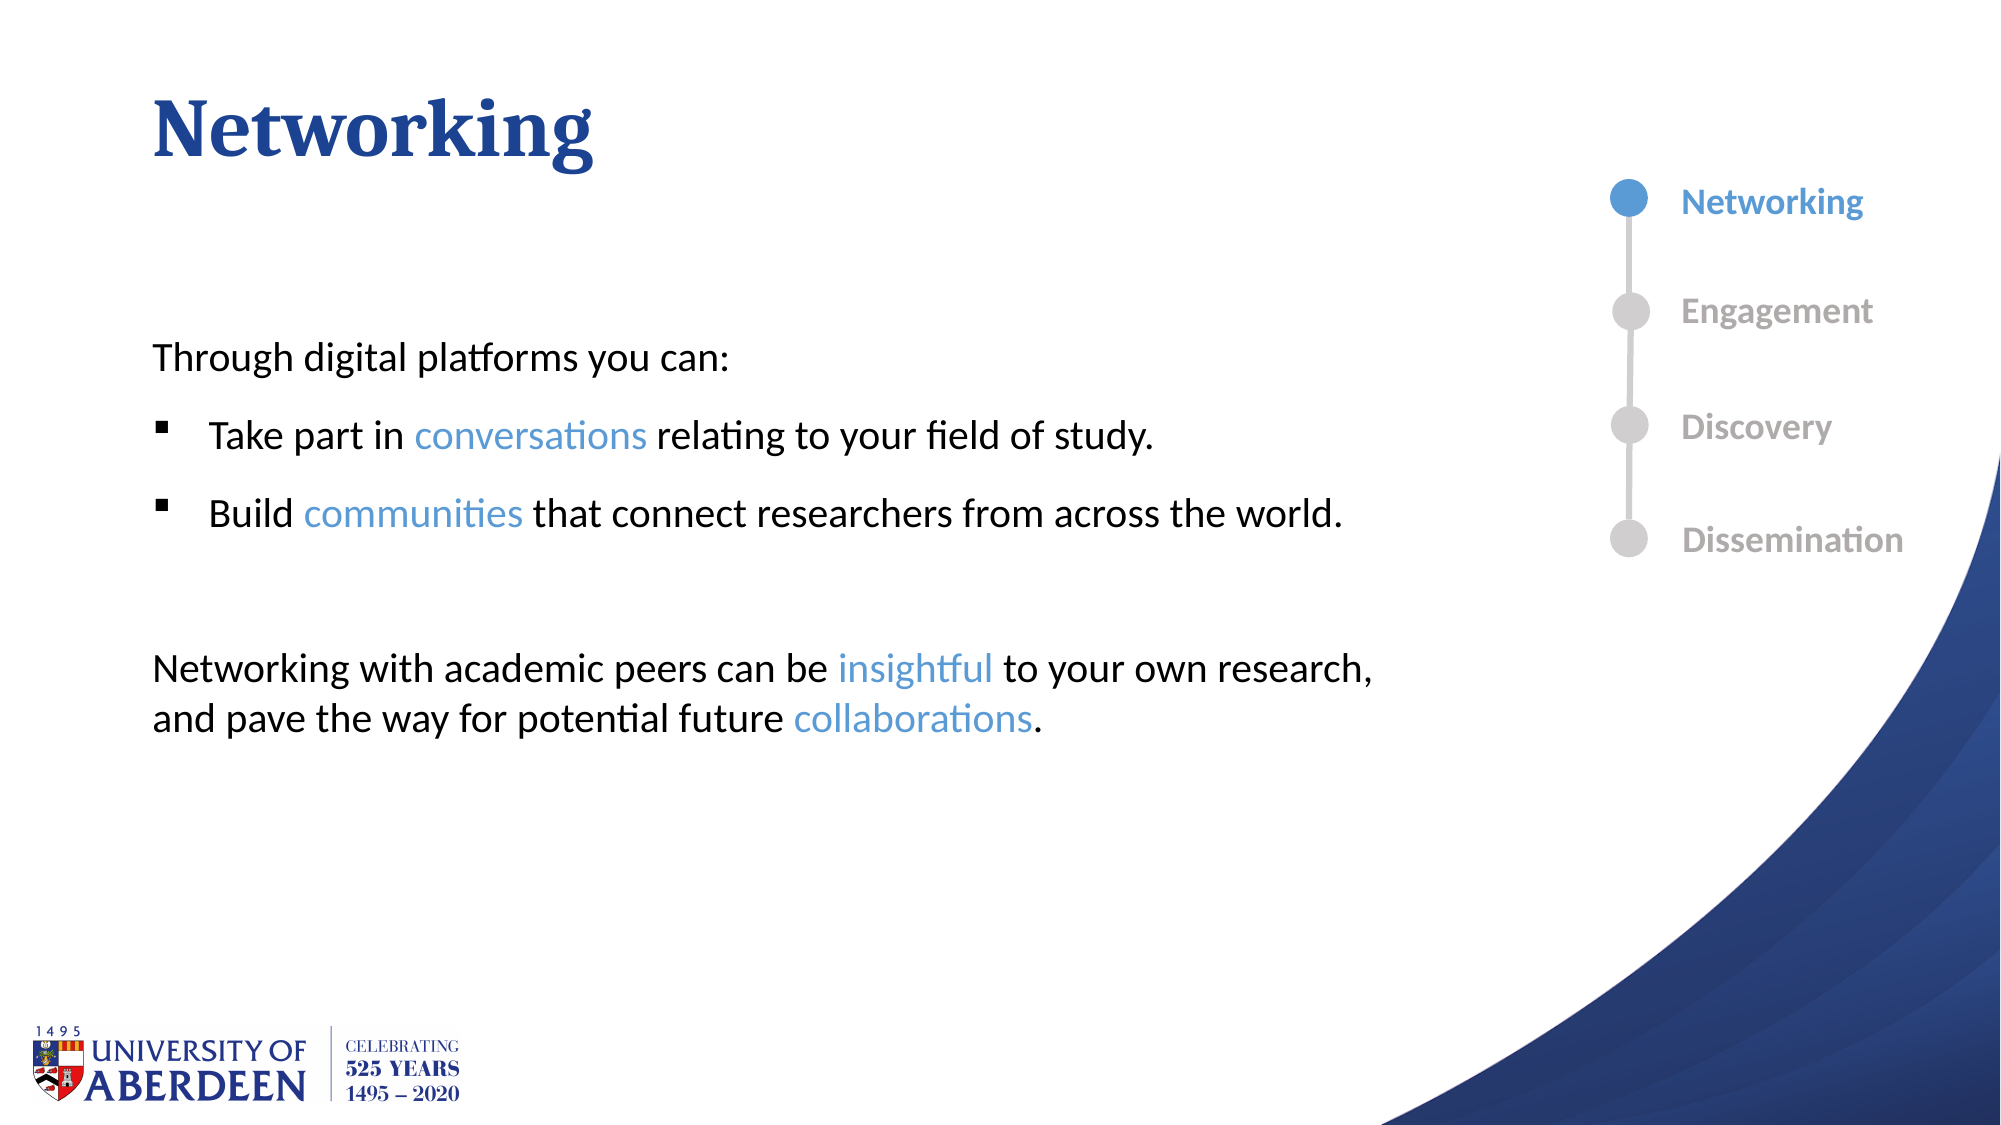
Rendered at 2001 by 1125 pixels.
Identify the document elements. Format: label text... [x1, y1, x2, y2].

text_box [1611, 291, 1629, 332]
title Networking [137, 60, 1263, 198]
text_box Engagement [1666, 278, 1910, 339]
text_box Networking [1666, 169, 1910, 230]
text_box [1608, 177, 1649, 218]
list Through digital platforms you can: Take part in conversations relating to your field of study. Build communities that connect researchers from across the world. Networking with academic peers can be insightful to your own research, and pave the way for potential future collaborations. [137, 322, 1410, 755]
text_box [1609, 405, 1650, 445]
text_box [1608, 518, 1649, 559]
picture [0, 0, 2001, 1125]
text_box [1630, 291, 1652, 332]
text_box Dissemination [1667, 507, 1926, 568]
text_box Discovery [1666, 394, 1910, 455]
